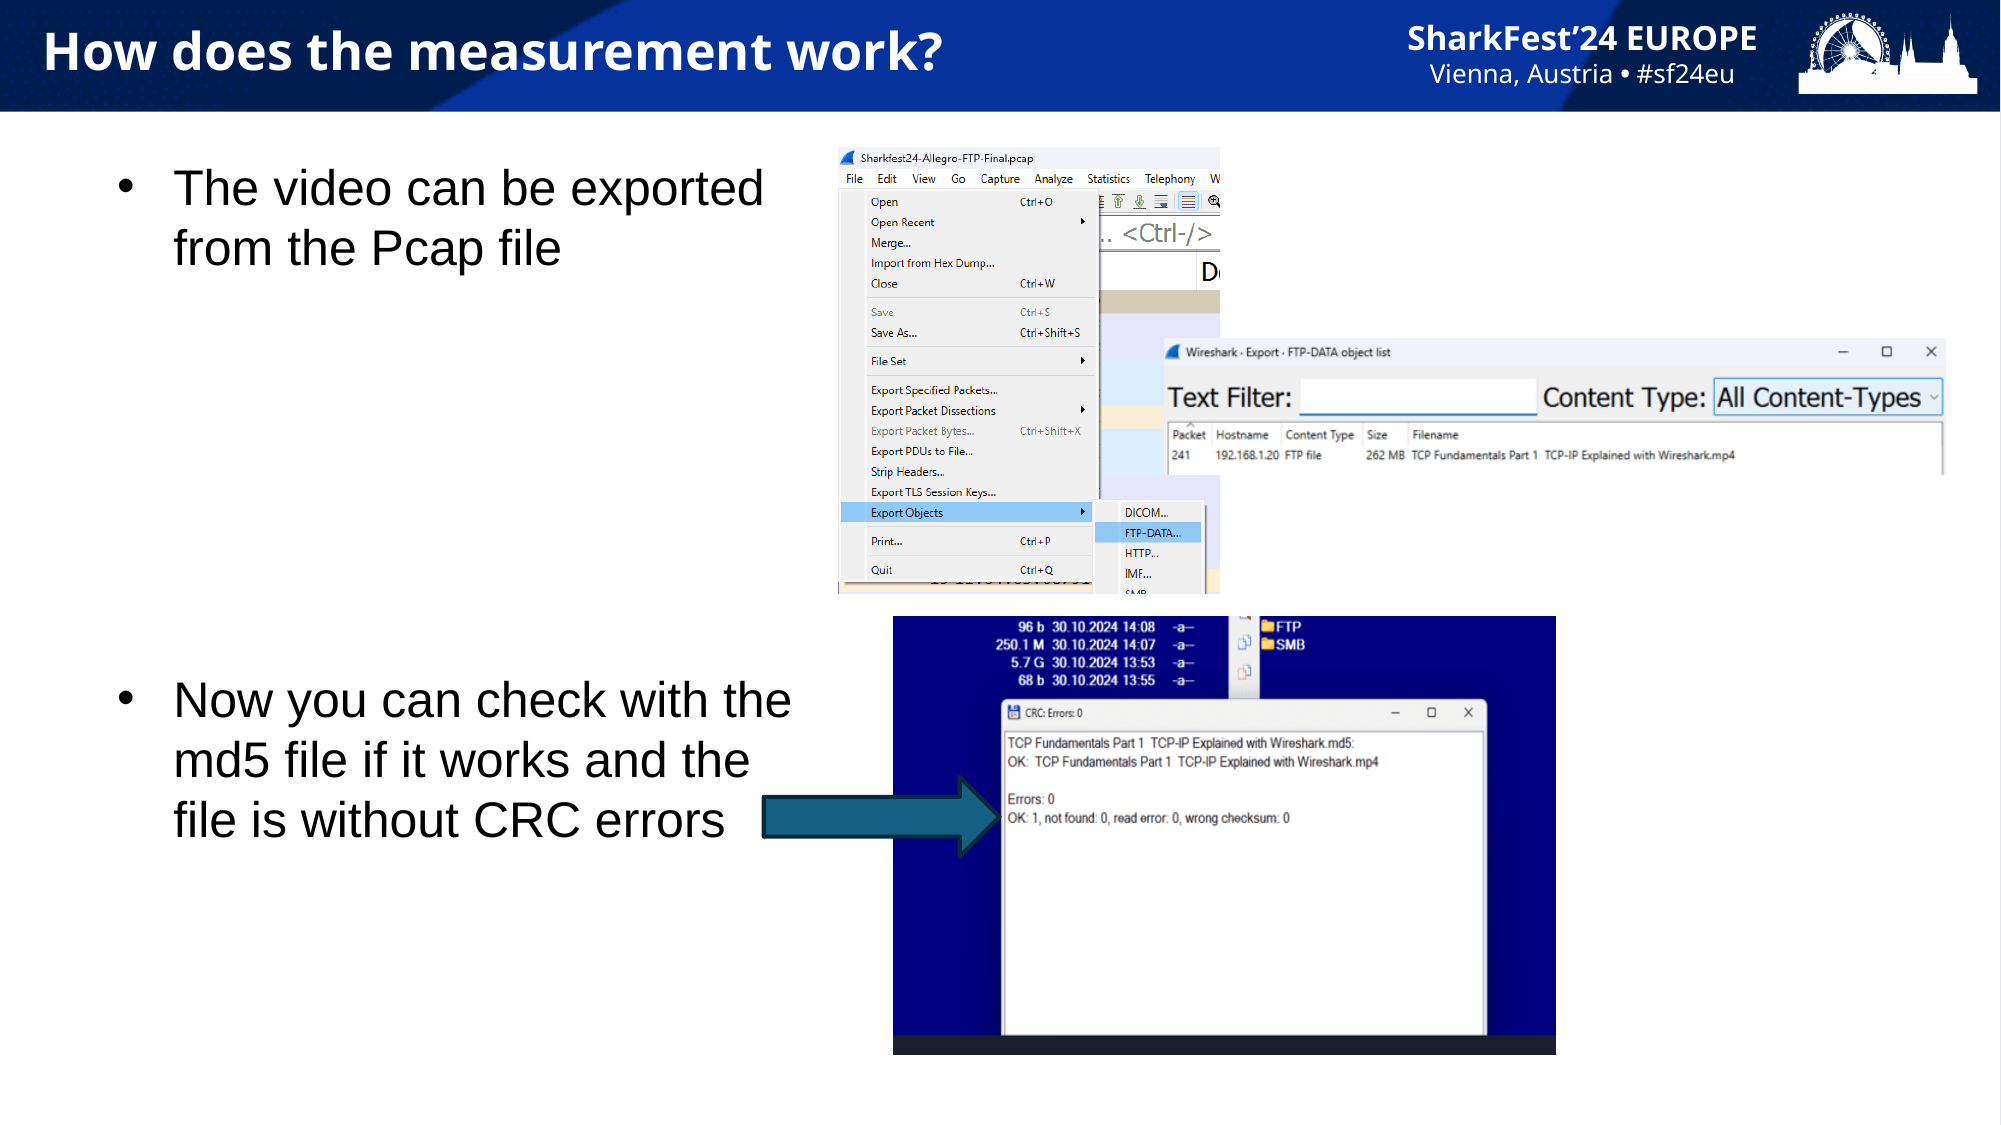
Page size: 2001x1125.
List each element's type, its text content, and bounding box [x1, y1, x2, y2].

picture [893, 616, 1556, 1055]
title How does the measurement work? [27, 12, 1367, 94]
text_box Now you can check with the md5 file if it works and the file is without CRC errors [102, 659, 823, 855]
picture [0, 0, 2001, 1125]
picture [838, 147, 1946, 594]
text_box [761, 794, 888, 839]
text_box The video can be exported from the Pcap file [102, 147, 823, 283]
